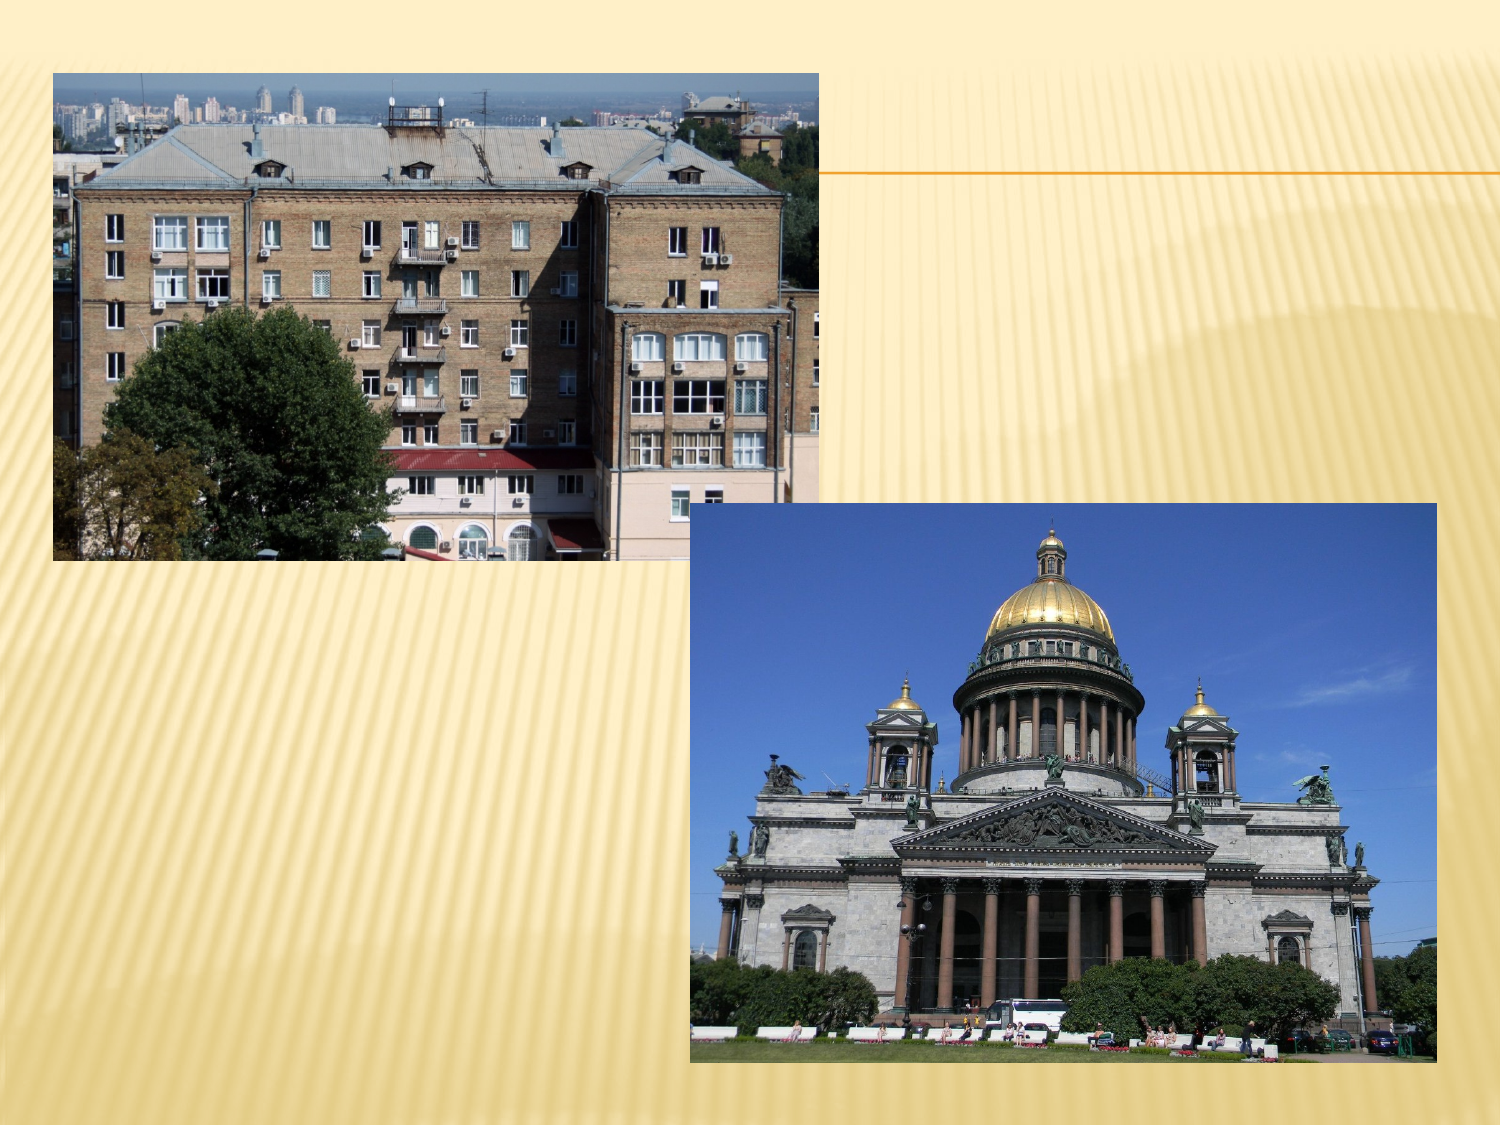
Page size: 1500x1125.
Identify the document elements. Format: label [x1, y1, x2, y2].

picture [52, 73, 1438, 1064]
